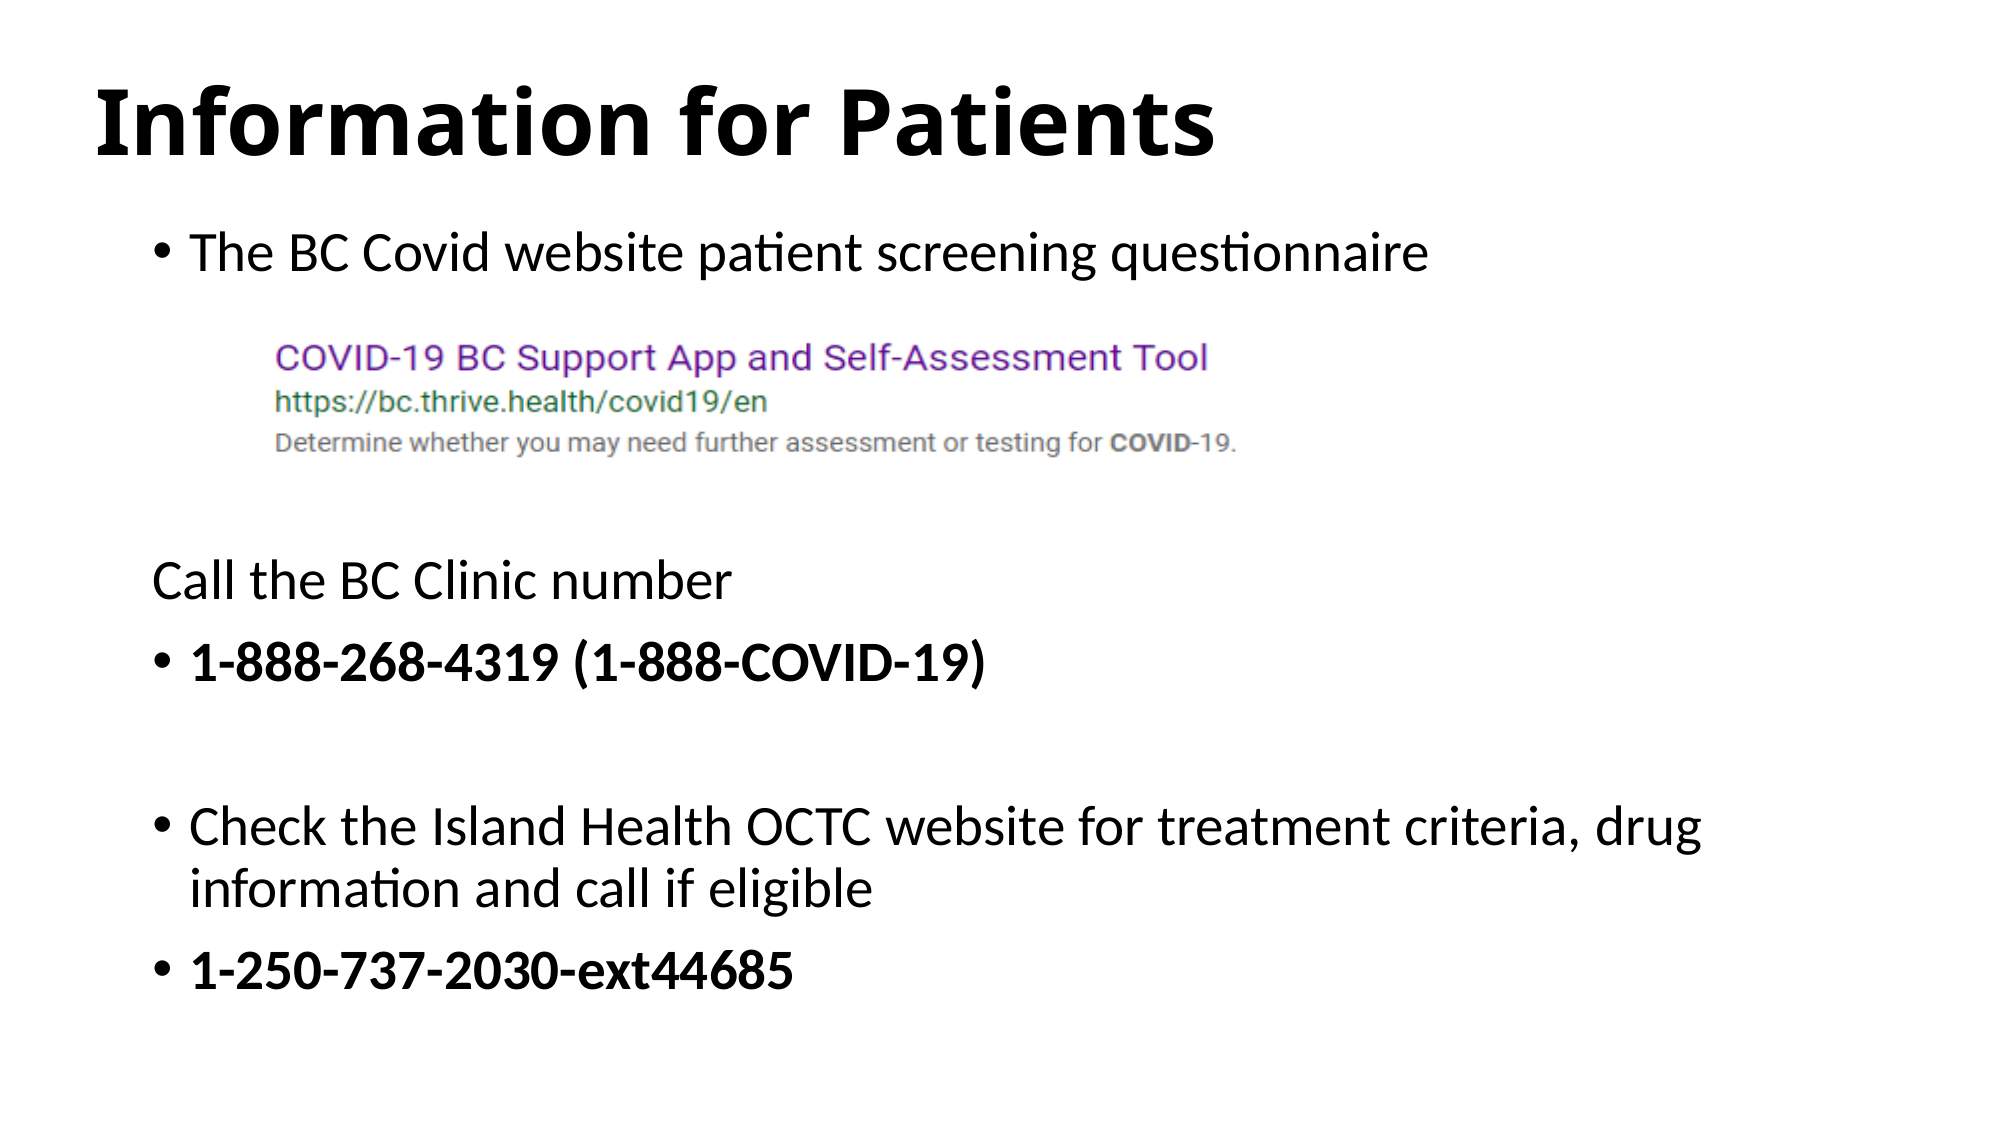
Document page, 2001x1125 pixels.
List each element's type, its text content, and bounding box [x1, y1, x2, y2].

list The BC Covid website patient screening questionnaire Call the BC Clinic number 1-888-268-4319 (1-888-COVID-19) Check the Island Health OCTC website for treatment criteria, drug information and call if eligible 1-250-737-2030-ext44685 [137, 215, 1863, 1014]
picture [249, 302, 1363, 490]
title Information for Patients [80, 54, 1806, 197]
